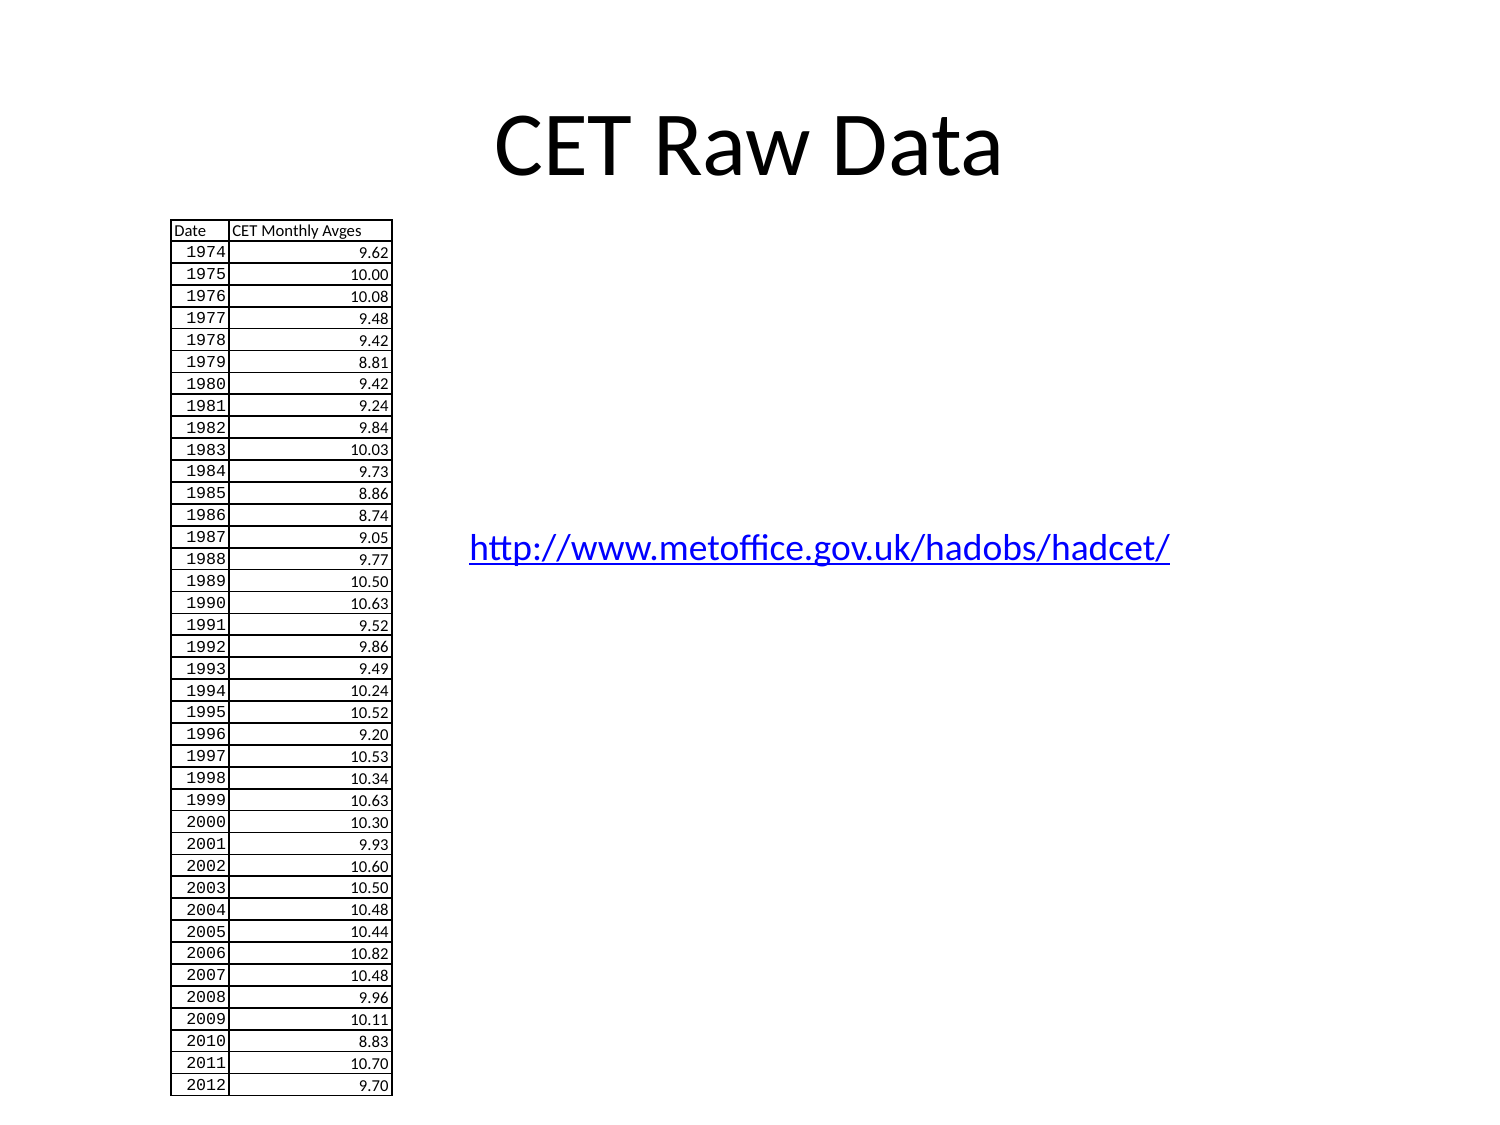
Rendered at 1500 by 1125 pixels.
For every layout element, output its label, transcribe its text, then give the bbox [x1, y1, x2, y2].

table_cell 10.50 [230, 570, 391, 591]
table_cell 10.63 [230, 592, 391, 613]
table_cell 10.30 [230, 811, 391, 832]
table_cell 1979 [172, 351, 228, 372]
table_cell 1997 [172, 746, 228, 766]
table_cell 1991 [172, 614, 228, 634]
table_cell 1990 [172, 592, 228, 613]
table_cell 2011 [172, 1052, 228, 1073]
table_cell 2000 [172, 811, 228, 832]
table_cell 1996 [172, 724, 228, 744]
table_cell 9.70 [230, 1074, 391, 1095]
table_cell 10.82 [230, 943, 391, 963]
text_box http://www.metoffice.gov.uk/hadobs/hadcet/ [454, 515, 1205, 575]
table_cell 1978 [172, 329, 228, 350]
table_cell 9.84 [230, 417, 391, 437]
table_cell 2004 [172, 899, 228, 919]
table_cell 2007 [172, 965, 228, 985]
table_header Date [172, 221, 228, 240]
table_cell 9.42 [230, 373, 391, 393]
table_cell 9.93 [230, 833, 391, 854]
table_cell 10.48 [230, 899, 391, 919]
table_cell 2009 [172, 1009, 228, 1029]
table_cell 9.62 [230, 242, 391, 262]
table_cell 9.86 [230, 636, 391, 656]
table_cell 2010 [172, 1031, 228, 1051]
table_cell 1980 [172, 373, 228, 393]
table_cell 8.74 [230, 505, 391, 525]
table_cell 1977 [172, 308, 228, 328]
table_cell 9.96 [230, 987, 391, 1007]
table_cell 1993 [172, 658, 228, 678]
table_cell 1999 [172, 790, 228, 810]
table_cell 1975 [172, 264, 228, 284]
table_cell 8.81 [230, 351, 391, 372]
table_cell 1994 [172, 680, 228, 700]
table_cell 9.73 [230, 461, 391, 481]
table_cell 1983 [172, 439, 228, 459]
table_cell 9.24 [230, 395, 391, 415]
table_cell 1989 [172, 570, 228, 591]
table_cell 2006 [172, 943, 228, 963]
table_cell 9.20 [230, 724, 391, 744]
table_cell 1992 [172, 636, 228, 656]
table_cell 10.52 [230, 702, 391, 722]
table_cell 9.05 [230, 527, 391, 547]
table_cell 8.83 [230, 1031, 391, 1051]
table_cell 10.44 [230, 921, 391, 941]
table_header CET Monthly Avges [230, 221, 391, 240]
table_cell 10.03 [230, 439, 391, 459]
table_cell 1987 [172, 527, 228, 547]
table_cell 9.77 [230, 549, 391, 569]
table_cell 8.86 [230, 483, 391, 503]
table_cell 9.49 [230, 658, 391, 678]
table_cell 10.53 [230, 746, 391, 766]
table_cell 1974 [172, 242, 228, 262]
table_cell 10.00 [230, 264, 391, 284]
table_cell 10.08 [230, 286, 391, 306]
table_cell 2005 [172, 921, 228, 941]
table_cell 10.11 [230, 1009, 391, 1029]
table_cell 10.70 [230, 1052, 391, 1073]
table_cell 1985 [172, 483, 228, 503]
table_cell 1995 [172, 702, 228, 722]
table_cell 10.48 [230, 965, 391, 985]
table_cell 10.60 [230, 855, 391, 875]
table_cell 1998 [172, 768, 228, 788]
table_cell 10.34 [230, 768, 391, 788]
table_cell 2002 [172, 855, 228, 875]
table_cell 10.63 [230, 790, 391, 810]
table_cell 2003 [172, 877, 228, 897]
table_cell 1984 [172, 461, 228, 481]
table_cell 2012 [172, 1074, 228, 1095]
table_cell 1982 [172, 417, 228, 437]
title CET Raw Data [75, 45, 1425, 233]
table_cell 9.52 [230, 614, 391, 634]
table_cell 1986 [172, 505, 228, 525]
table_cell 2008 [172, 987, 228, 1007]
table_cell 10.24 [230, 680, 391, 700]
table_cell 1988 [172, 549, 228, 569]
table_cell 9.48 [230, 308, 391, 328]
table_cell 10.50 [230, 877, 391, 897]
table_cell 2001 [172, 833, 228, 854]
table_cell 1981 [172, 395, 228, 415]
table_cell 1976 [172, 286, 228, 306]
table_cell 9.42 [230, 329, 391, 350]
